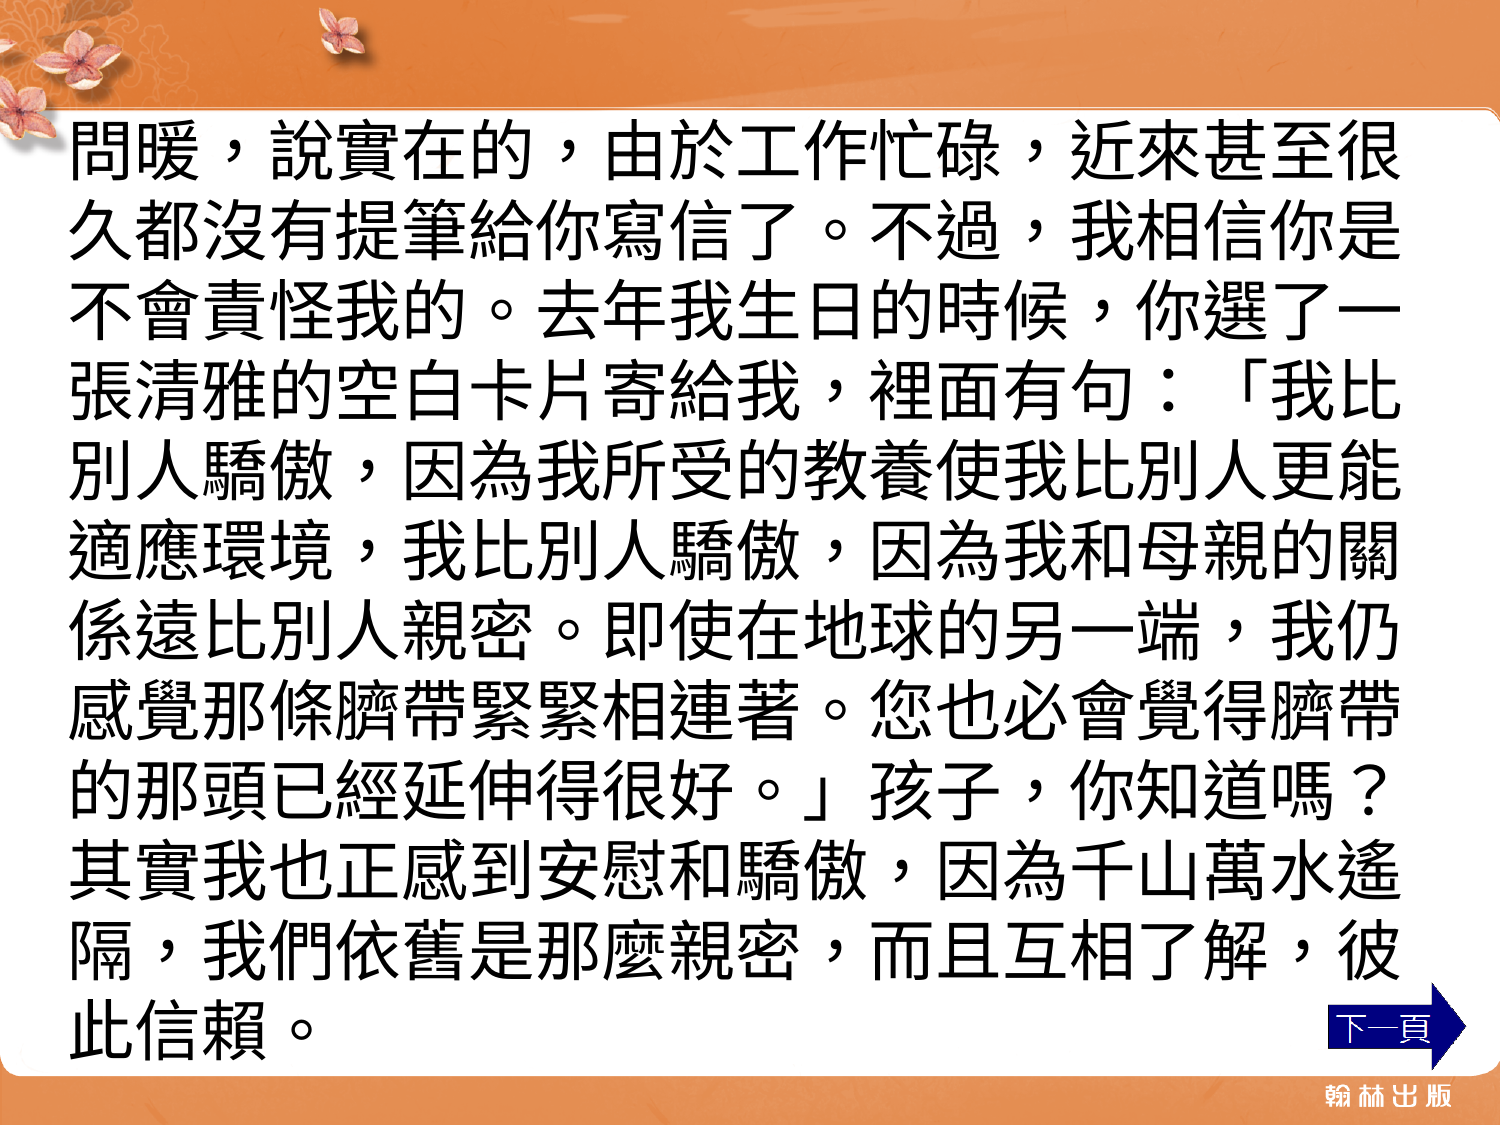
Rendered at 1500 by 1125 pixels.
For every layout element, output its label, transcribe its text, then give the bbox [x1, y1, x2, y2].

picture [0, 0, 1500, 1125]
text_box 問暖，說實在的，由於工作忙碌，近來甚至很久都沒有提筆給你寫信了。不過，我相信你是 不會責怪我的。去年我生日的時候，你選了一張清雅的空白卡片寄給我，裡面有句：「我比別人驕傲，因為我所受的教養使我比別人更能適應環境，我比別人驕傲，因為我和母親的關係遠比別人親密。即使在地球的另一端，我仍感覺那條臍帶緊緊相連著。您也必會覺得臍帶的那頭已經延伸得很好。」孩子，你知道嗎？其實我也正感到安慰和驕傲，因為千山萬水遙隔，我們依舊是那麼親密，而且互相了解，彼此信賴。 [53, 101, 1483, 1076]
